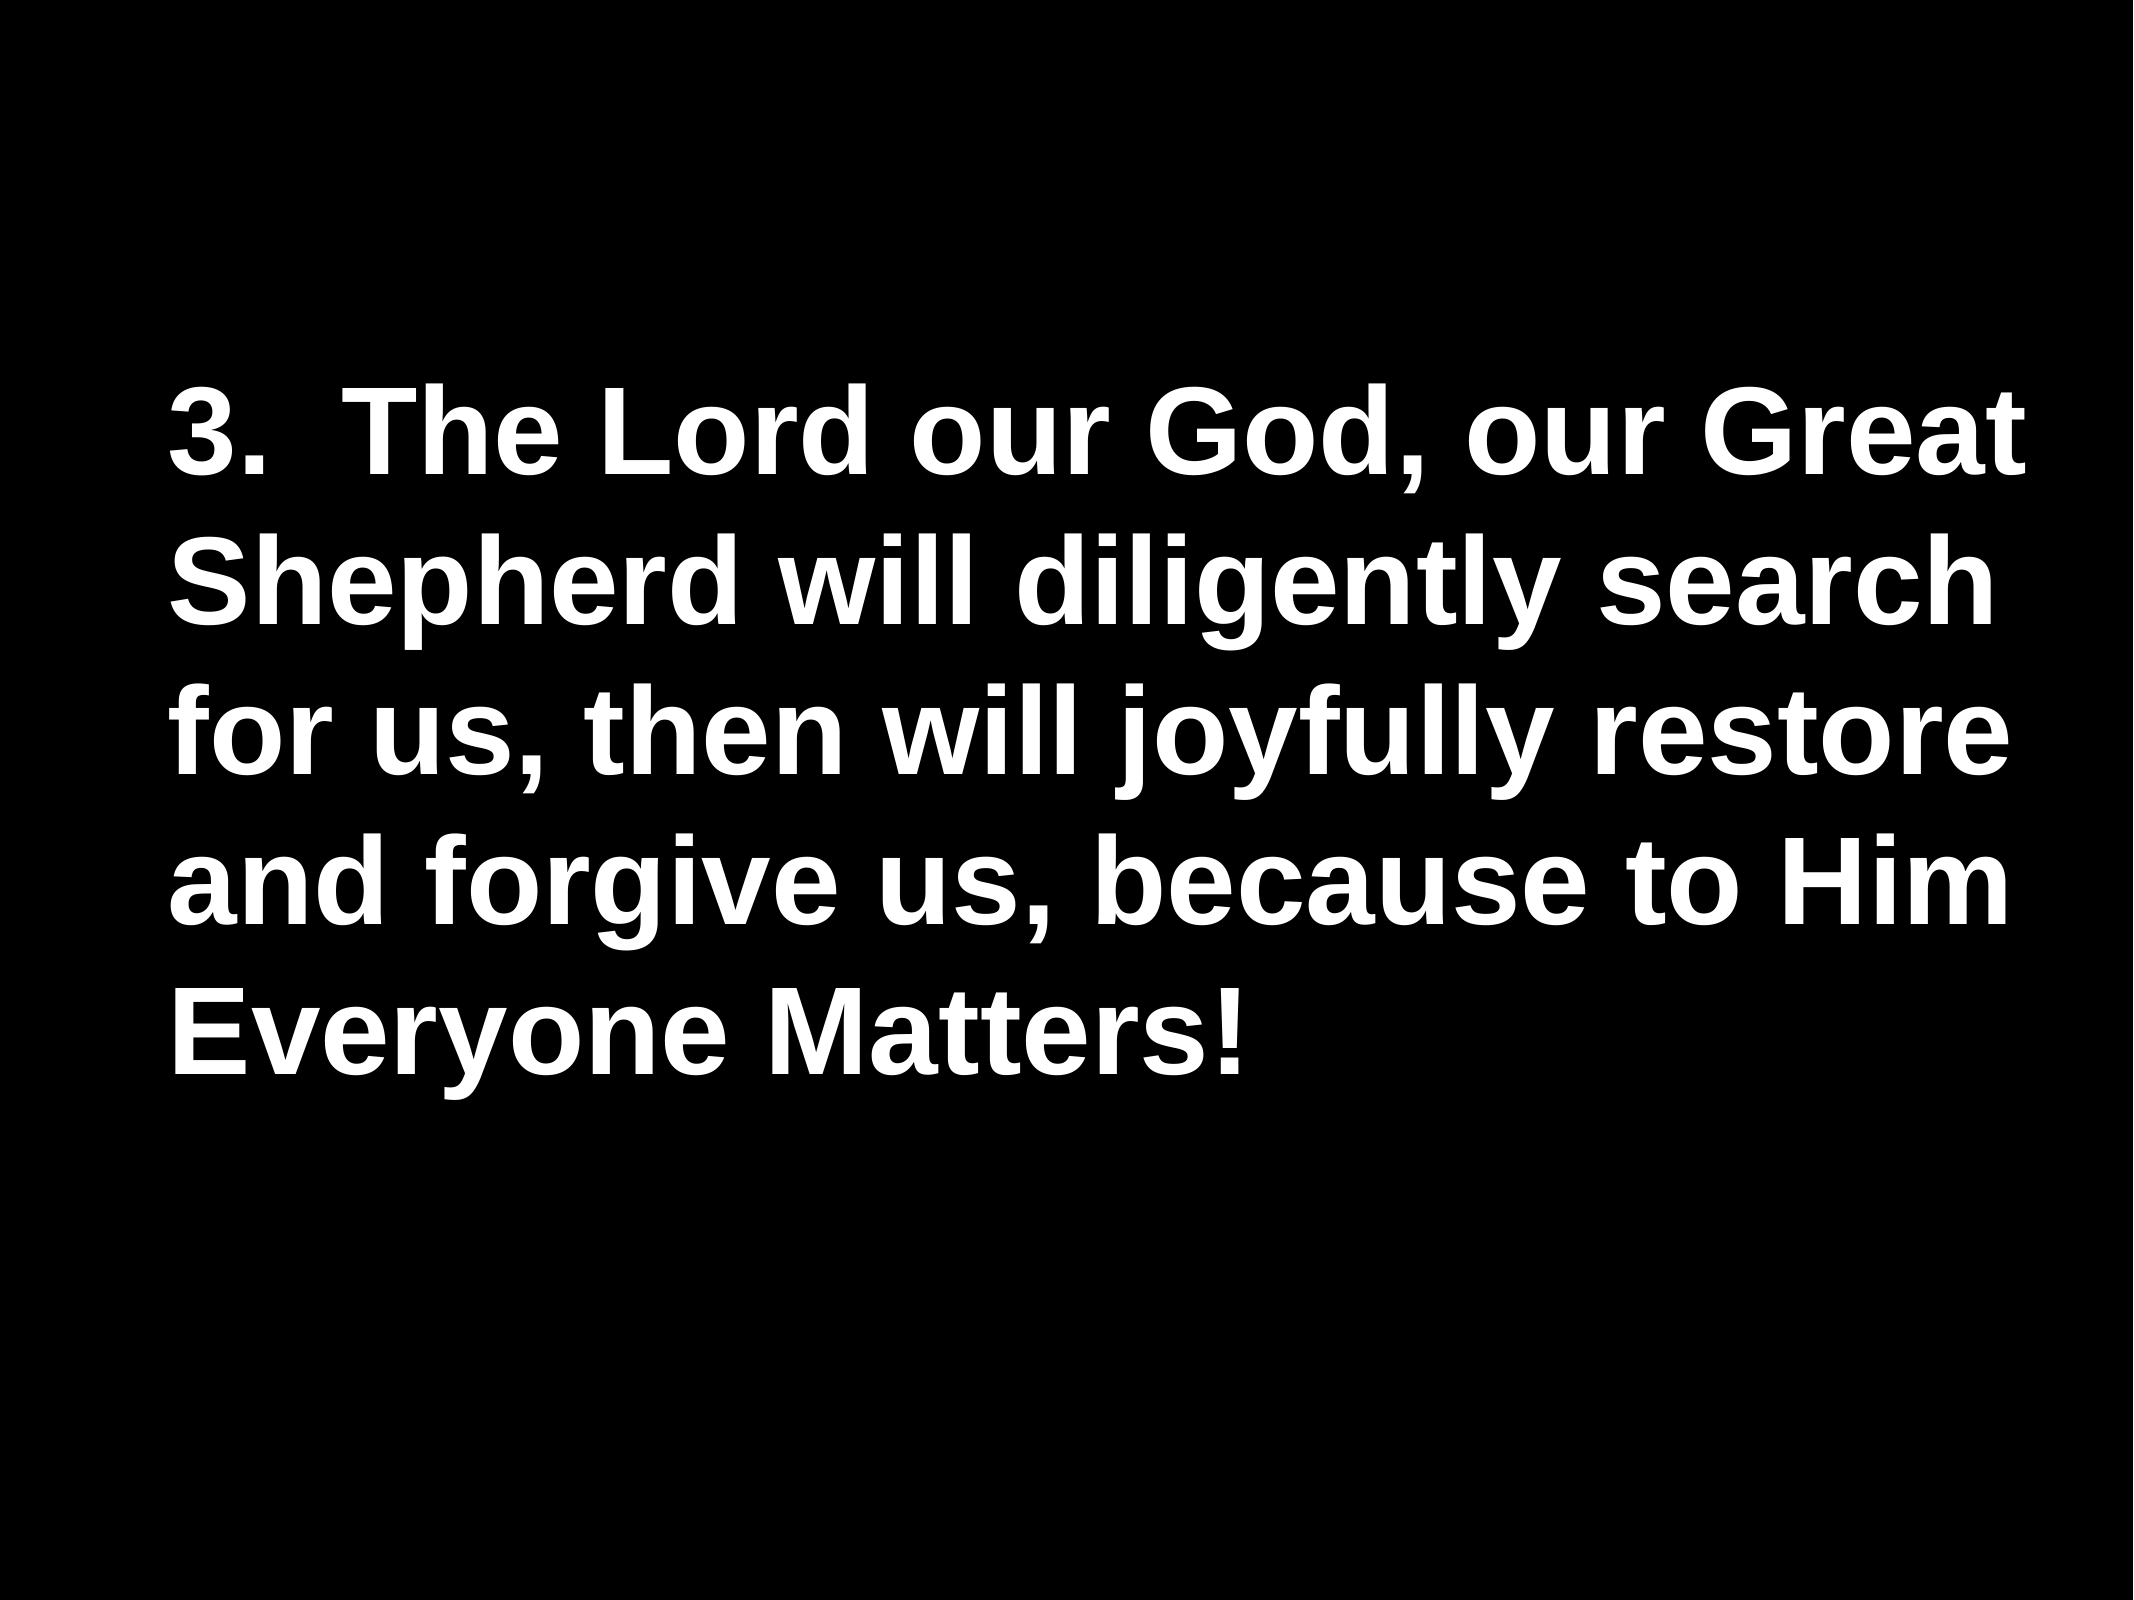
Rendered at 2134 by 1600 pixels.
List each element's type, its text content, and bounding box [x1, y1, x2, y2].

text_box 3. The Lord our God, our Great Shepherd will diligently search for us, then will joyfully restore and forgive us, because to Him Everyone Matters! [159, 341, 2098, 1259]
